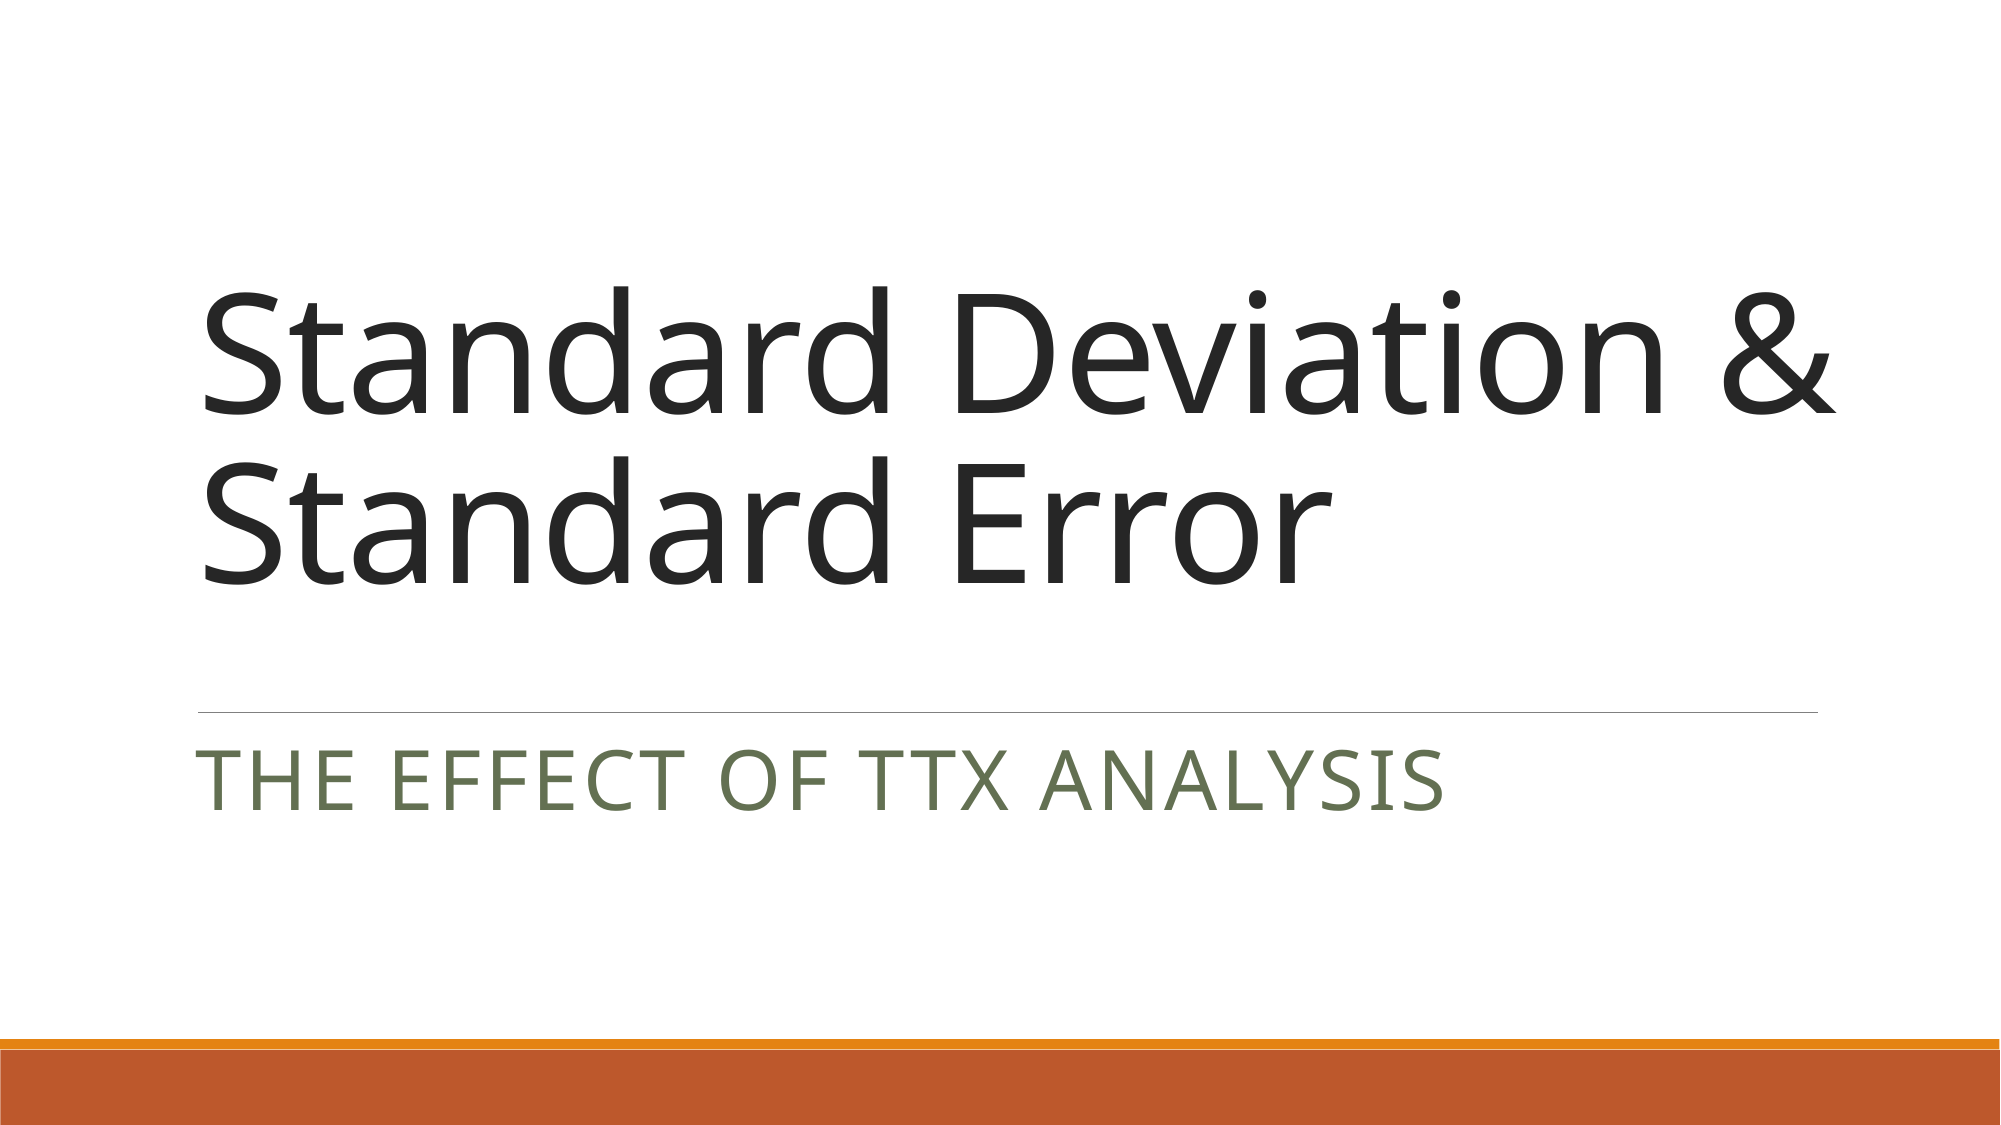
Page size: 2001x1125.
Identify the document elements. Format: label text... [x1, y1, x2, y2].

title Standard Deviation & Standard Error [182, 144, 1854, 625]
subtitle The effect of ttx Analysis [180, 730, 1831, 919]
